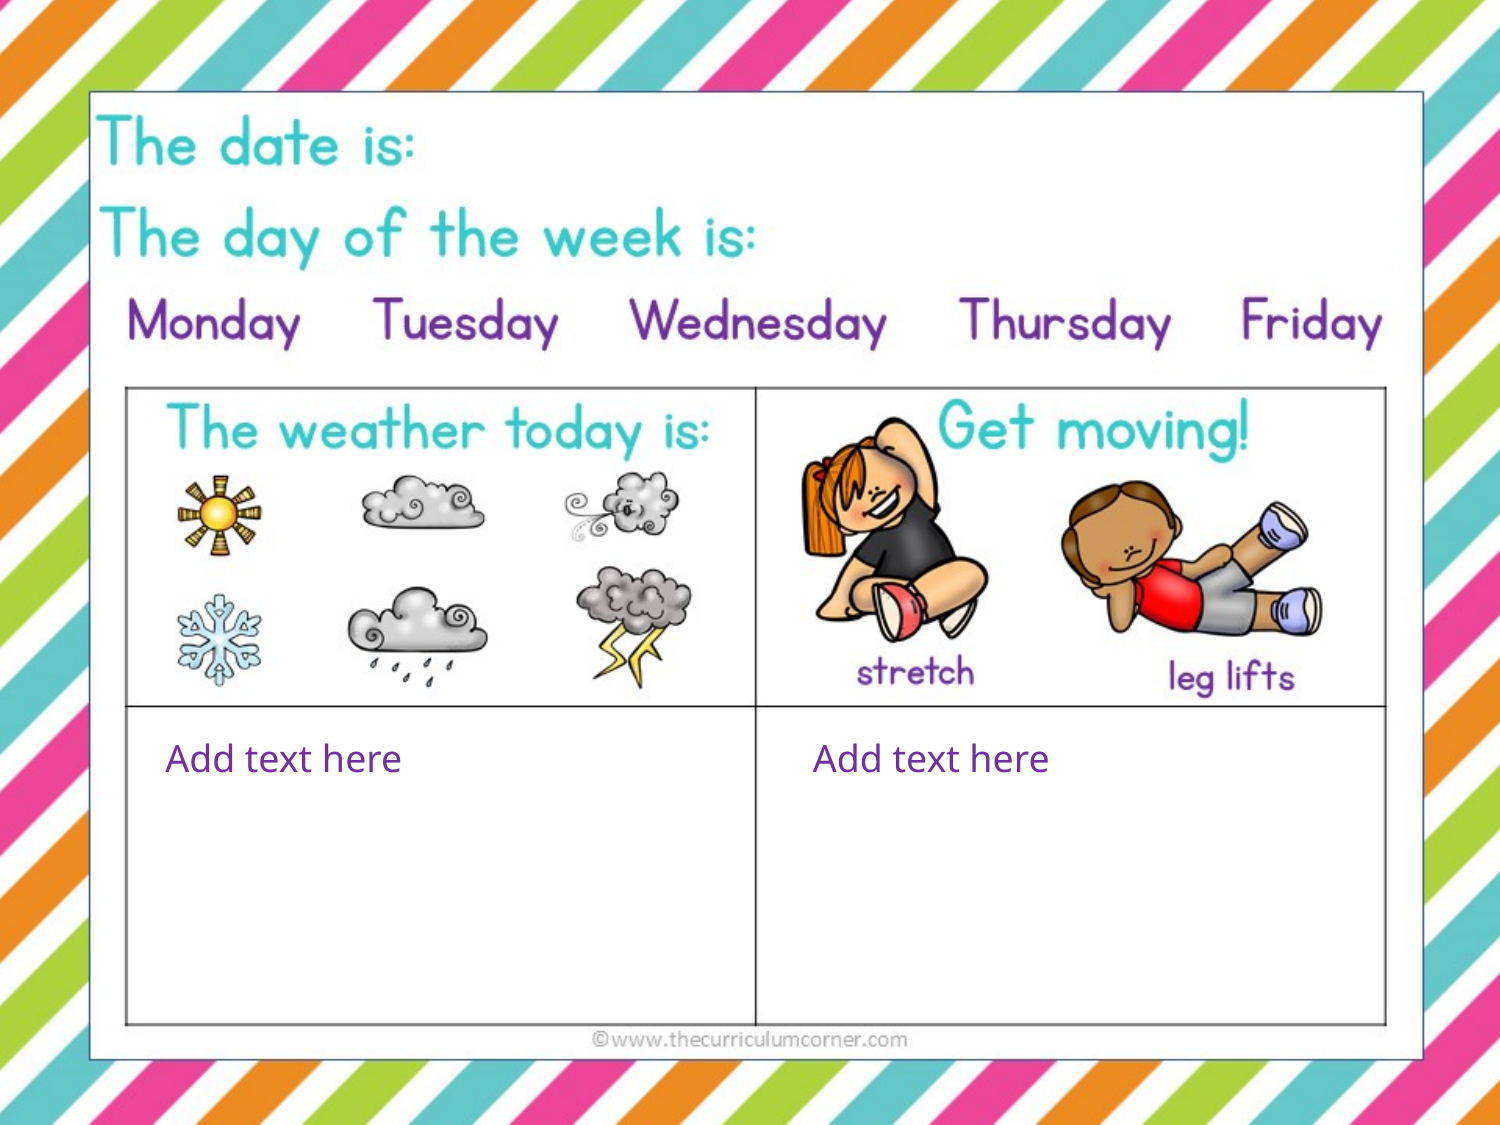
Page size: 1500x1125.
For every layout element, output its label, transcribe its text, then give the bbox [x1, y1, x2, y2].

picture [0, 0, 1500, 1125]
text_box Add text here [798, 728, 1066, 788]
text_box Add text here [150, 728, 418, 788]
